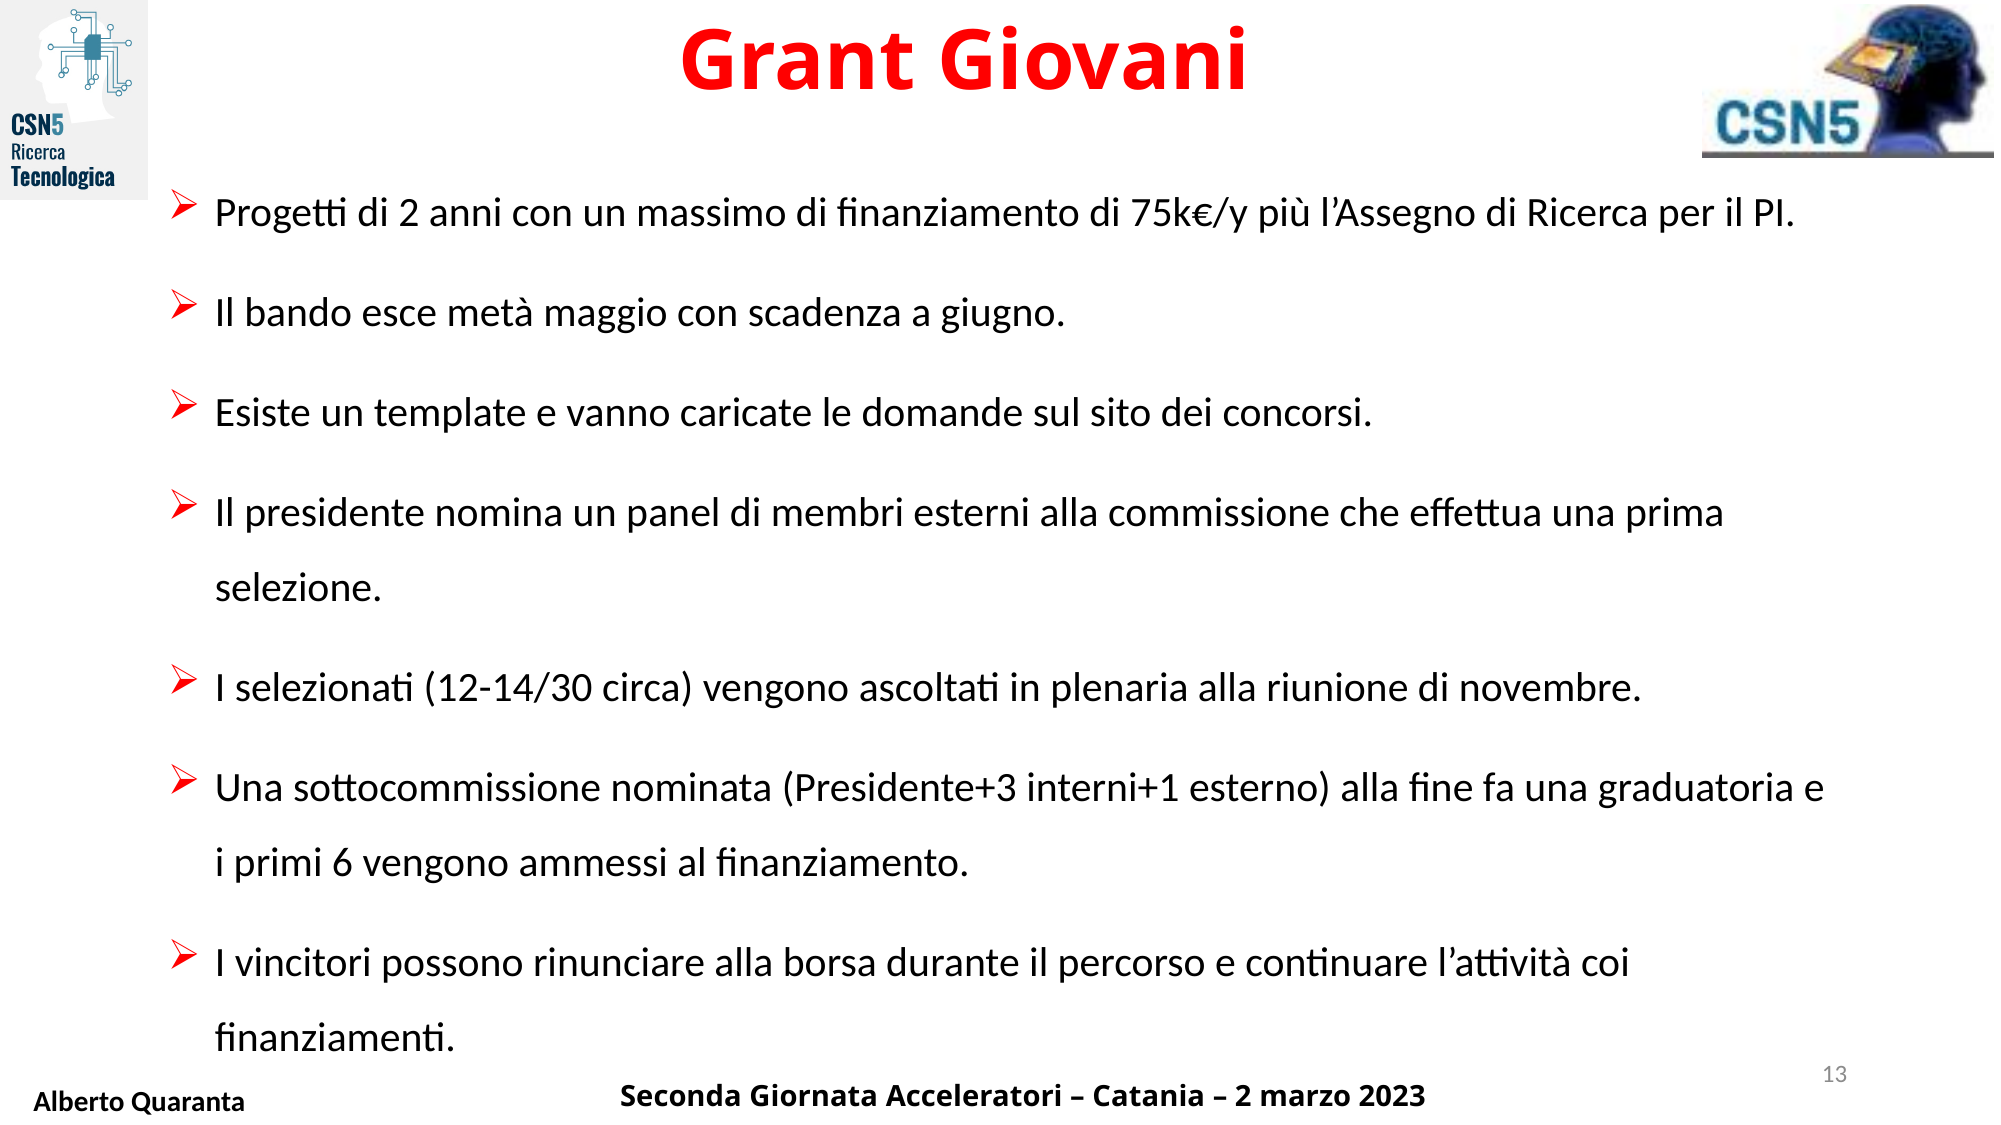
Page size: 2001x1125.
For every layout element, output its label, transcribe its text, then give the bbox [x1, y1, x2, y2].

text_box Progetti di 2 anni con un massimo di finanziamento di 75k€/y più l’Assegno di Ricerca per il PI. Il bando esce metà maggio con scadenza a giugno. Esiste un template e vanno caricate le domande sul sito dei concorsi. Il presidente nomina un panel di membri esterni alla commissione che effettua una prima selezione. I selezionati (12-14/30 circa) vengono ascoltati in plenaria alla riunione di novembre. Una sottocommissione nominata (Presidente+3 interni+1 esterno) alla fine fa una graduatoria e i primi 6 vengono ammessi al finanziamento. I vincitori possono rinunciare alla borsa durante il percorso e continuare l’attività coi finanziamenti. [153, 152, 1848, 1067]
text_box Alberto Quaranta [18, 1074, 533, 1125]
text_box Grant Giovani [227, 0, 1702, 114]
slide_number 13 [1412, 1042, 1863, 1103]
picture [0, 0, 148, 200]
picture [1701, 4, 1994, 158]
text_box Seconda Giornata Acceleratori – Catania – 2 marzo 2023 [275, 1069, 1772, 1120]
